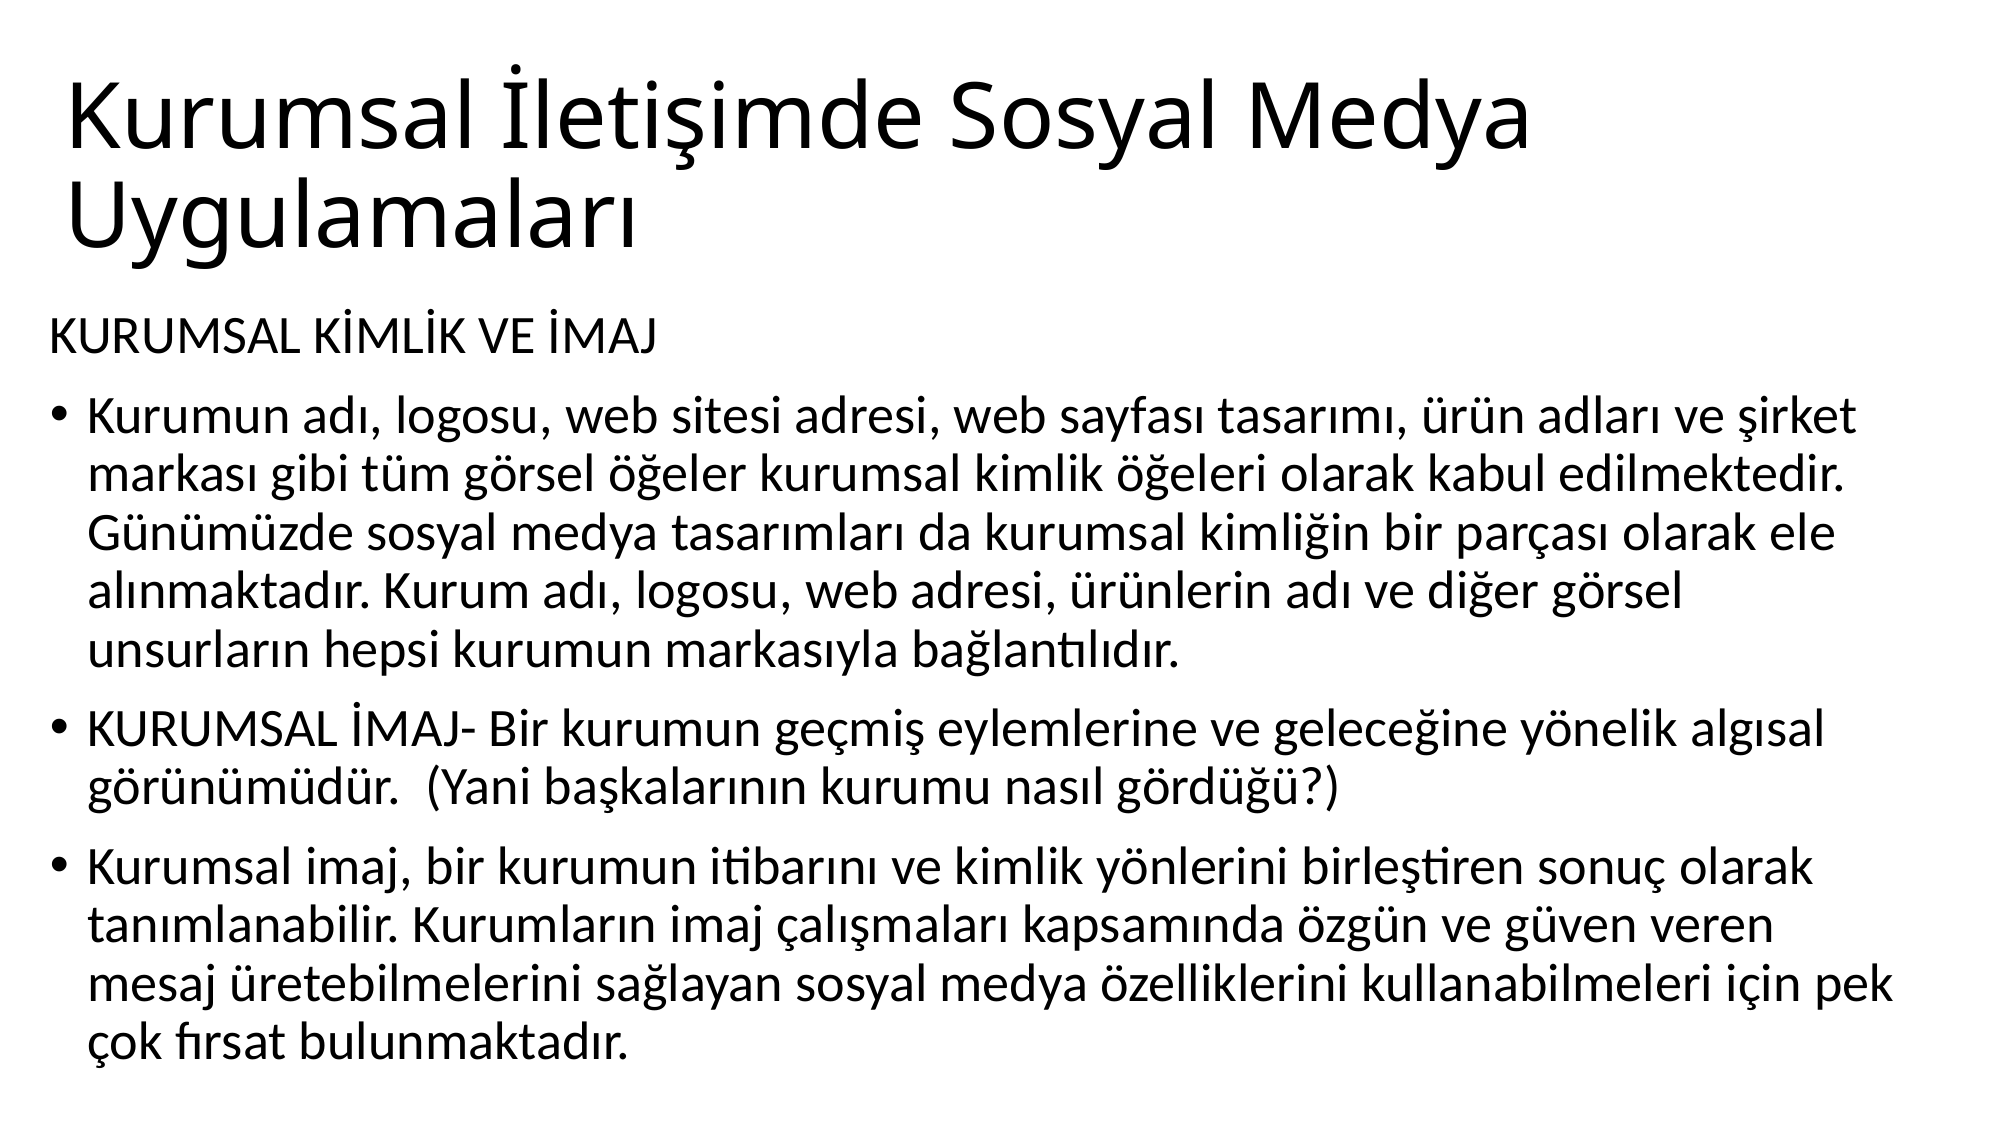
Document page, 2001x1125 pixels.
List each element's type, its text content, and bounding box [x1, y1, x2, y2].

list KURUMSAL KİMLİK VE İMAJ Kurumun adı, logosu, web sitesi adresi, web sayfası tasarımı, ürün adları ve şirket markası gibi tüm görsel öğeler kurumsal kimlik öğeleri olarak kabul edilmektedir. Günümüzde sosyal medya tasarımları da kurumsal kimliğin bir parçası olarak ele alınmaktadır. Kurum adı, logosu, web adresi, ürünlerin adı ve diğer görsel unsurların hepsi kurumun markasıyla bağlantılıdır. KURUMSAL İMAJ- Bir kurumun geçmiş eylemlerine ve geleceğine yönelik algısal görünümüdür. (Yani başkalarının kurumu nasıl gördüğü?) Kurumsal imaj, bir kurumun itibarını ve kimlik yönlerini birleştiren sonuç olarak tanımlanabilir. Kurumların imaj çalışmaları kapsamında özgün ve güven veren mesaj üretebilmelerini sağlayan sosyal medya özelliklerini kullanabilmeleri için pek çok fırsat bulunmaktadır. [34, 299, 1918, 1107]
title Kurumsal İletişimde Sosyal Medya Uygulamaları [49, 59, 1863, 278]
